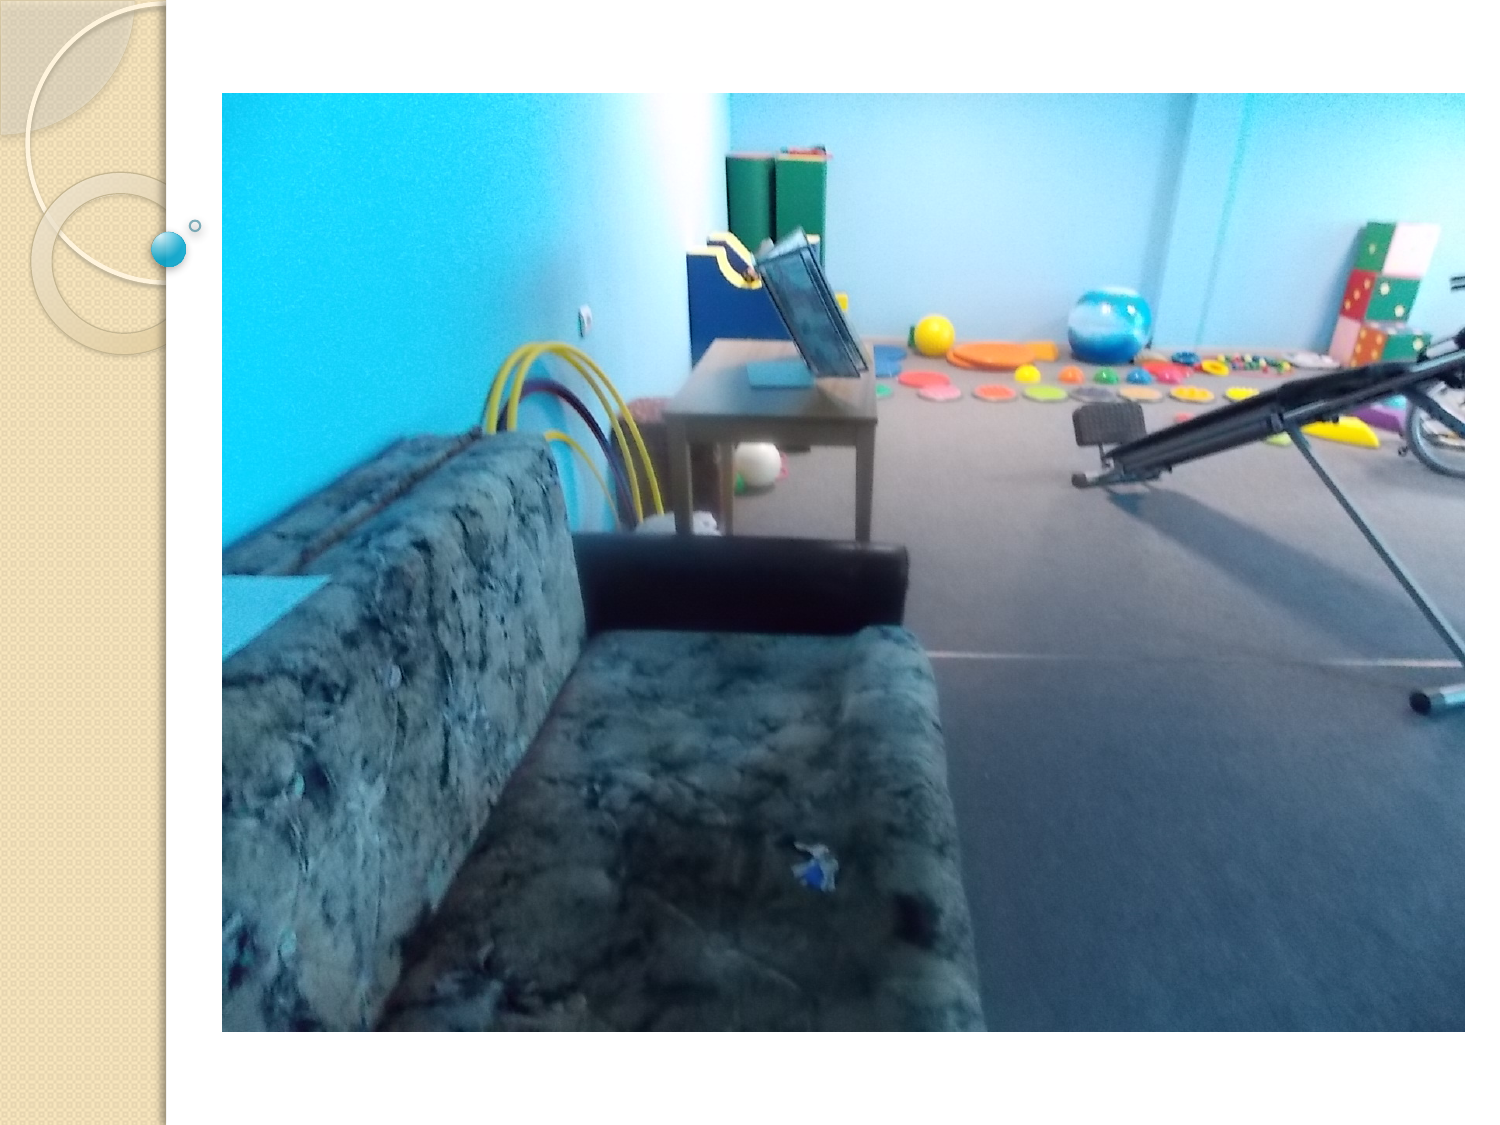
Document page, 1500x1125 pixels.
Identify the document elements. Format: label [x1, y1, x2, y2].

picture [230, 536, 238, 542]
picture [222, 93, 1466, 1032]
